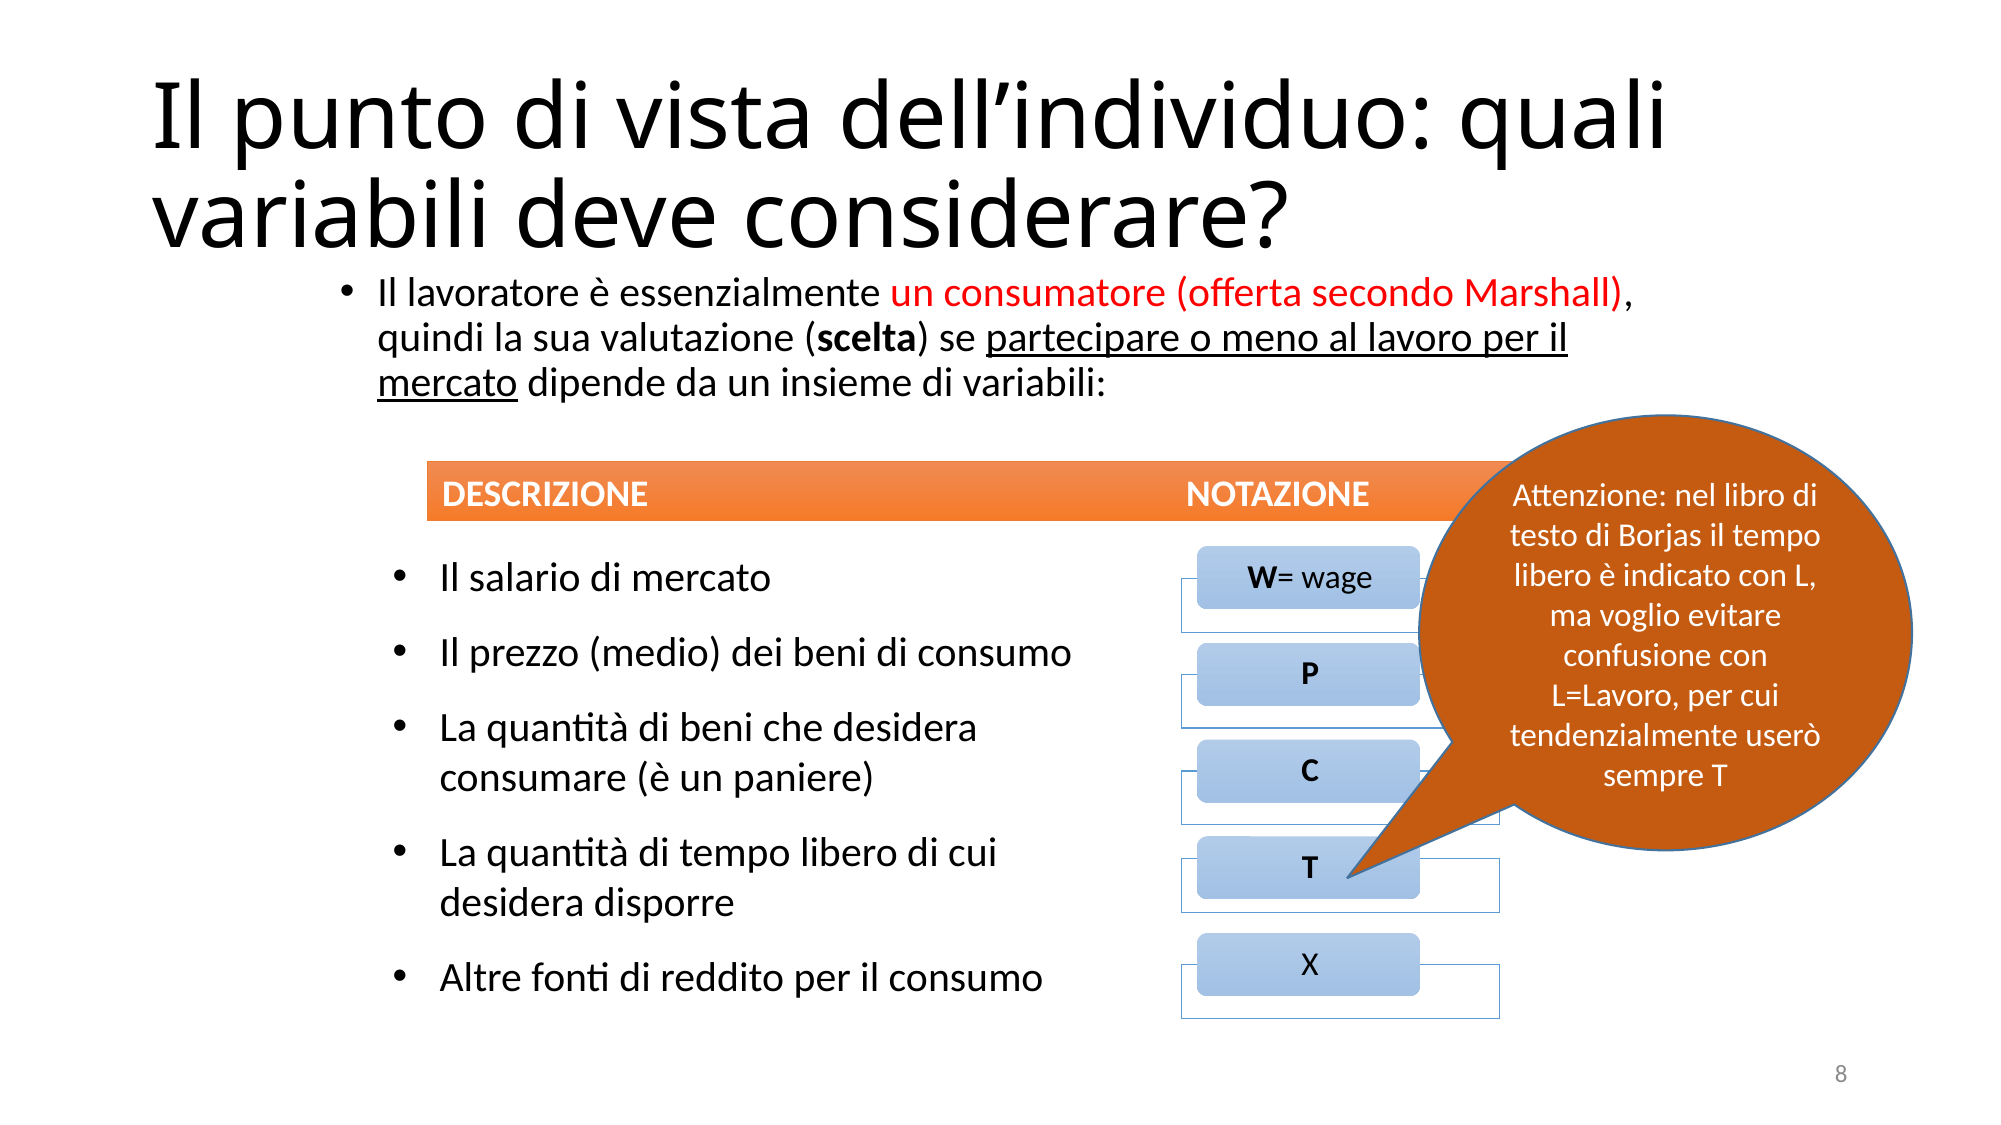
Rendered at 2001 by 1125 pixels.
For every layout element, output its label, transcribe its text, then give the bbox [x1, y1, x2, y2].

slide_number 8 [1412, 1042, 1863, 1103]
text_box Il salario di mercato Il prezzo (medio) dei beni di consumo La quantità di beni che desidera consumare (è un paniere) La quantità di tempo libero di cui desidera disporre Altre fonti di reddito per il consumo [303, 542, 1166, 1125]
list Il lavoratore è essenzialmente un consumatore (offerta secondo Marshall), quindi la sua valutazione (scelta) se partecipare o meno al lavoro per il mercato dipende da un insieme di variabili: [324, 262, 1675, 575]
title Il punto di vista dell’individuo: quali variabili deve considerare? [137, 59, 1863, 278]
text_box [1181, 537, 1500, 1028]
text_box Attenzione: nel libro di testo di Borjas il tempo libero è indicato con L, ma voglio evitare confusione con L=Lavoro, per cui tendenzialmente userò sempre T [1443, 414, 1914, 852]
text_box DESCRIZIONE NOTAZIONE [427, 461, 1511, 521]
